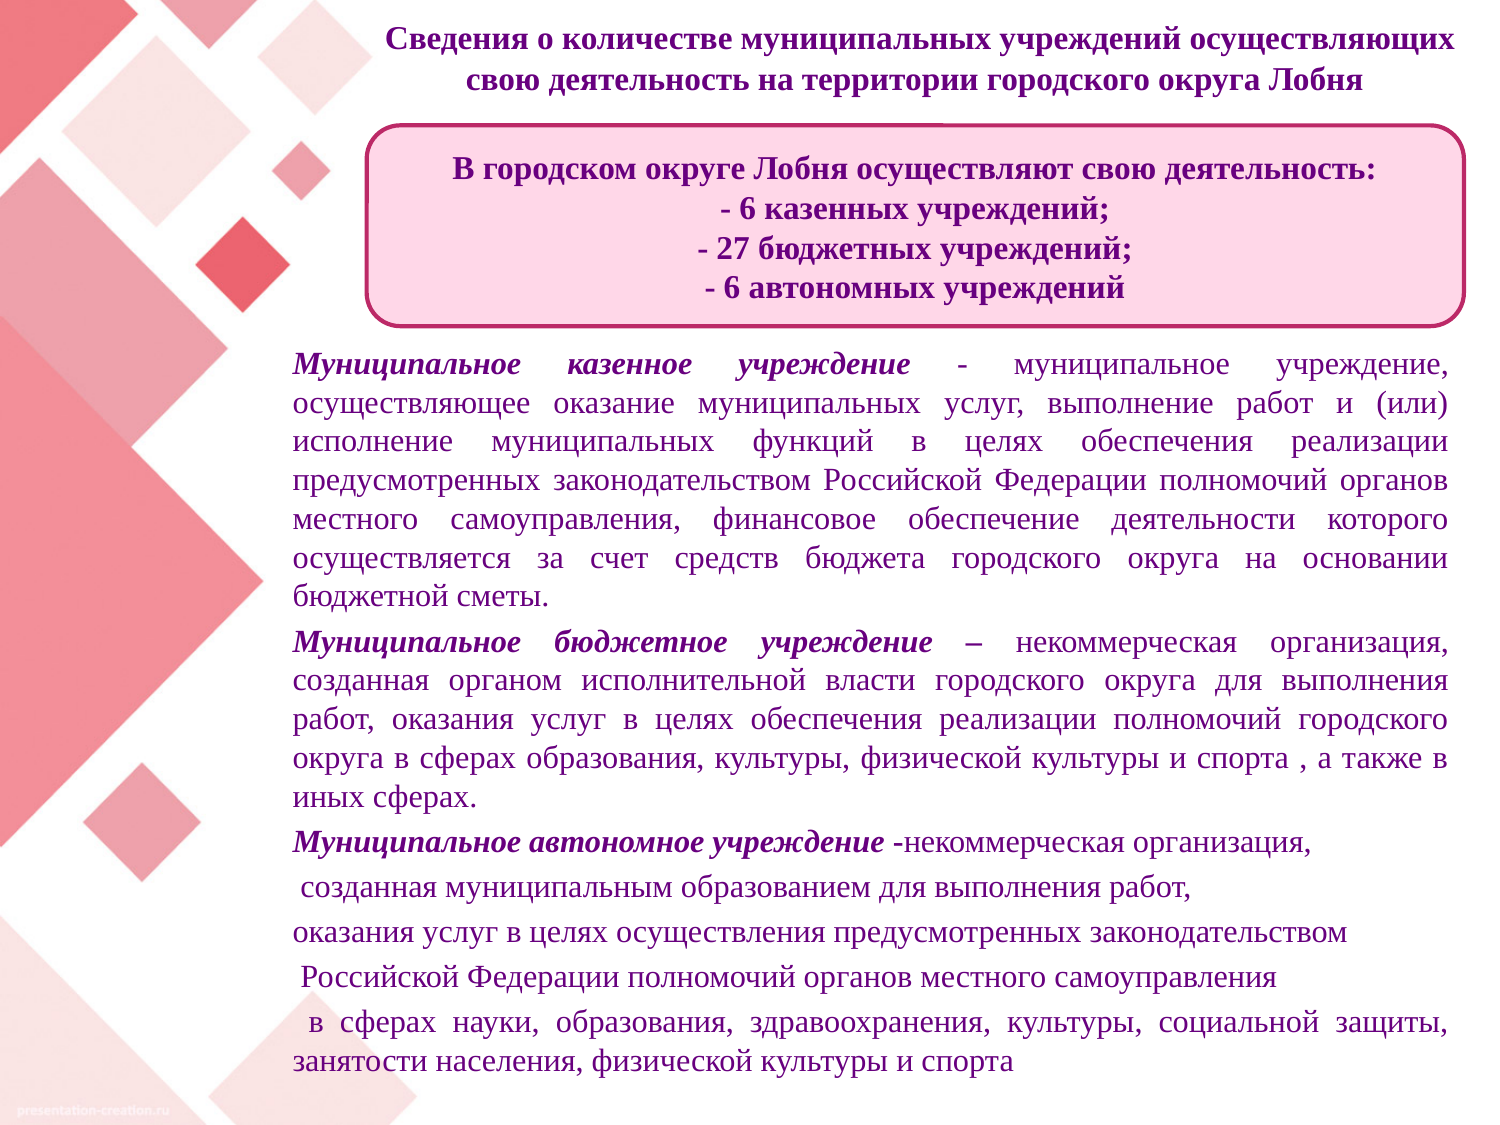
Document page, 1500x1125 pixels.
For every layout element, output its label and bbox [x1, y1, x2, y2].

text_box [364, 123, 1467, 329]
picture [0, 0, 1500, 1125]
list [277, 550, 1464, 870]
text_box [336, 0, 1495, 105]
